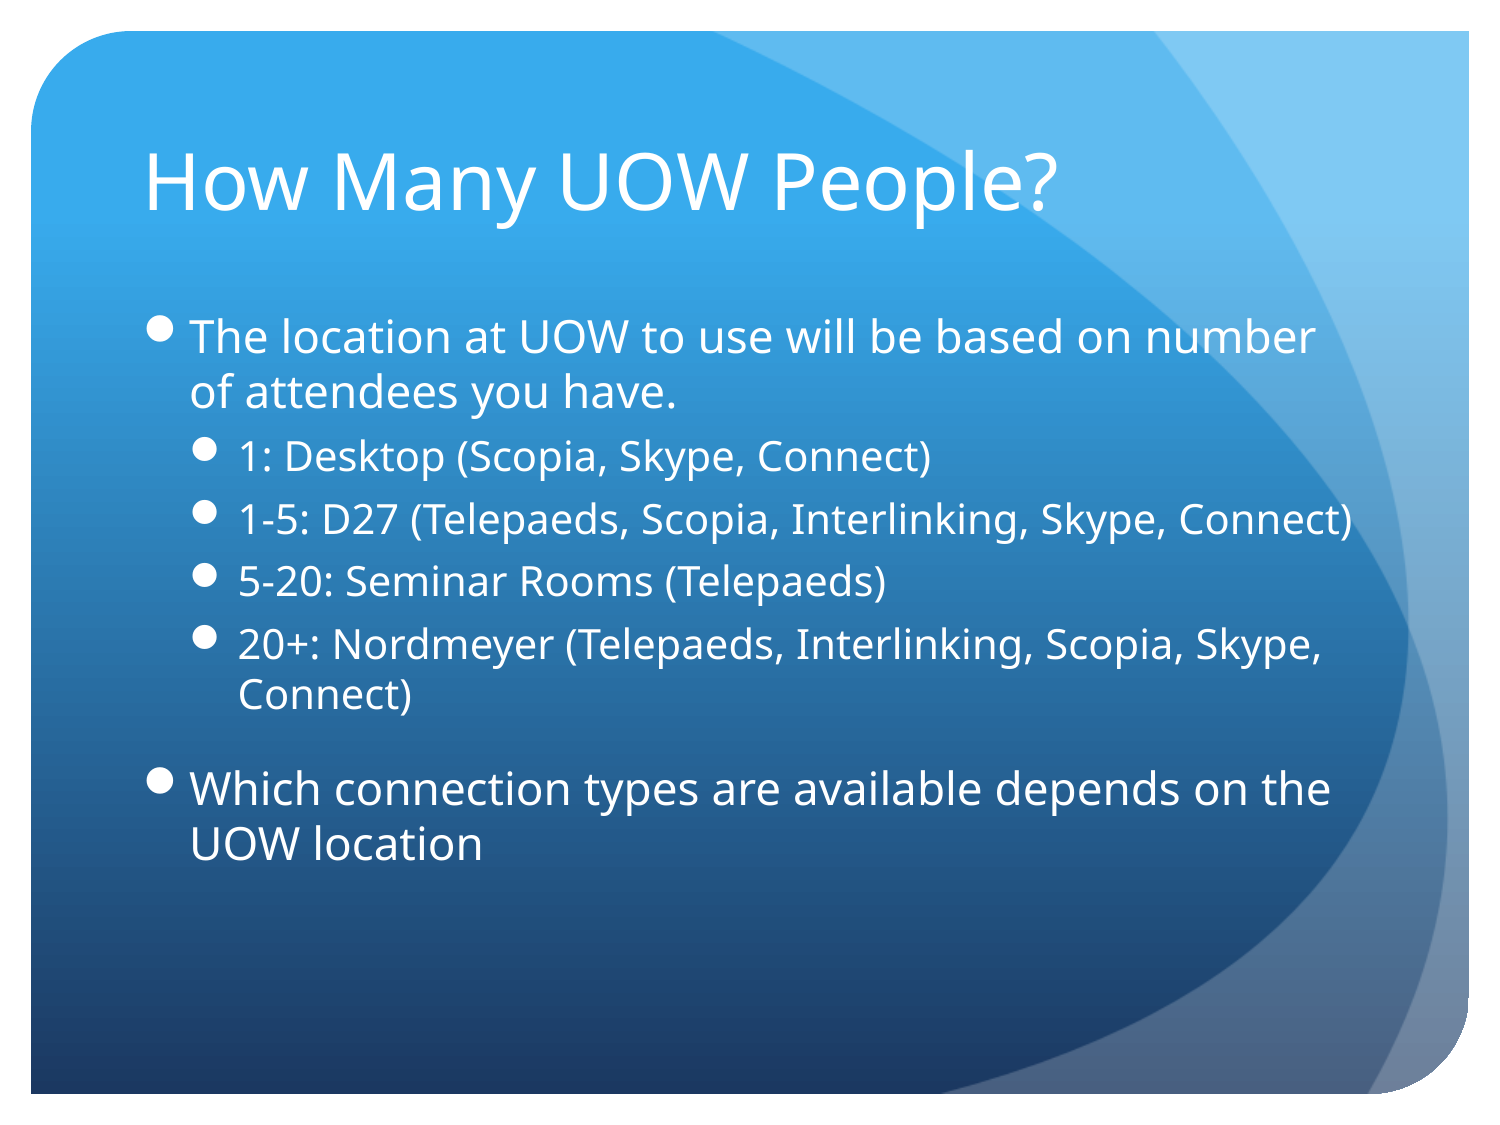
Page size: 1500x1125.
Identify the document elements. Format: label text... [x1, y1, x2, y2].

picture [24, 30, 1473, 1094]
list The location at UOW to use will be based on number of attendees you have. 1: Desktop (Scopia, Skype, Connect) 1-5: D27 (Telepaeds, Scopia, Interlinking, Skype, Connect) 5-20: Seminar Rooms (Telepaeds) 20+: Nordmeyer (Telepaeds, Interlinking, Scopia, Skype, Connect) Which connection types are available depends on the UOW location [127, 299, 1372, 991]
title How Many UOW People? [127, 62, 1372, 234]
